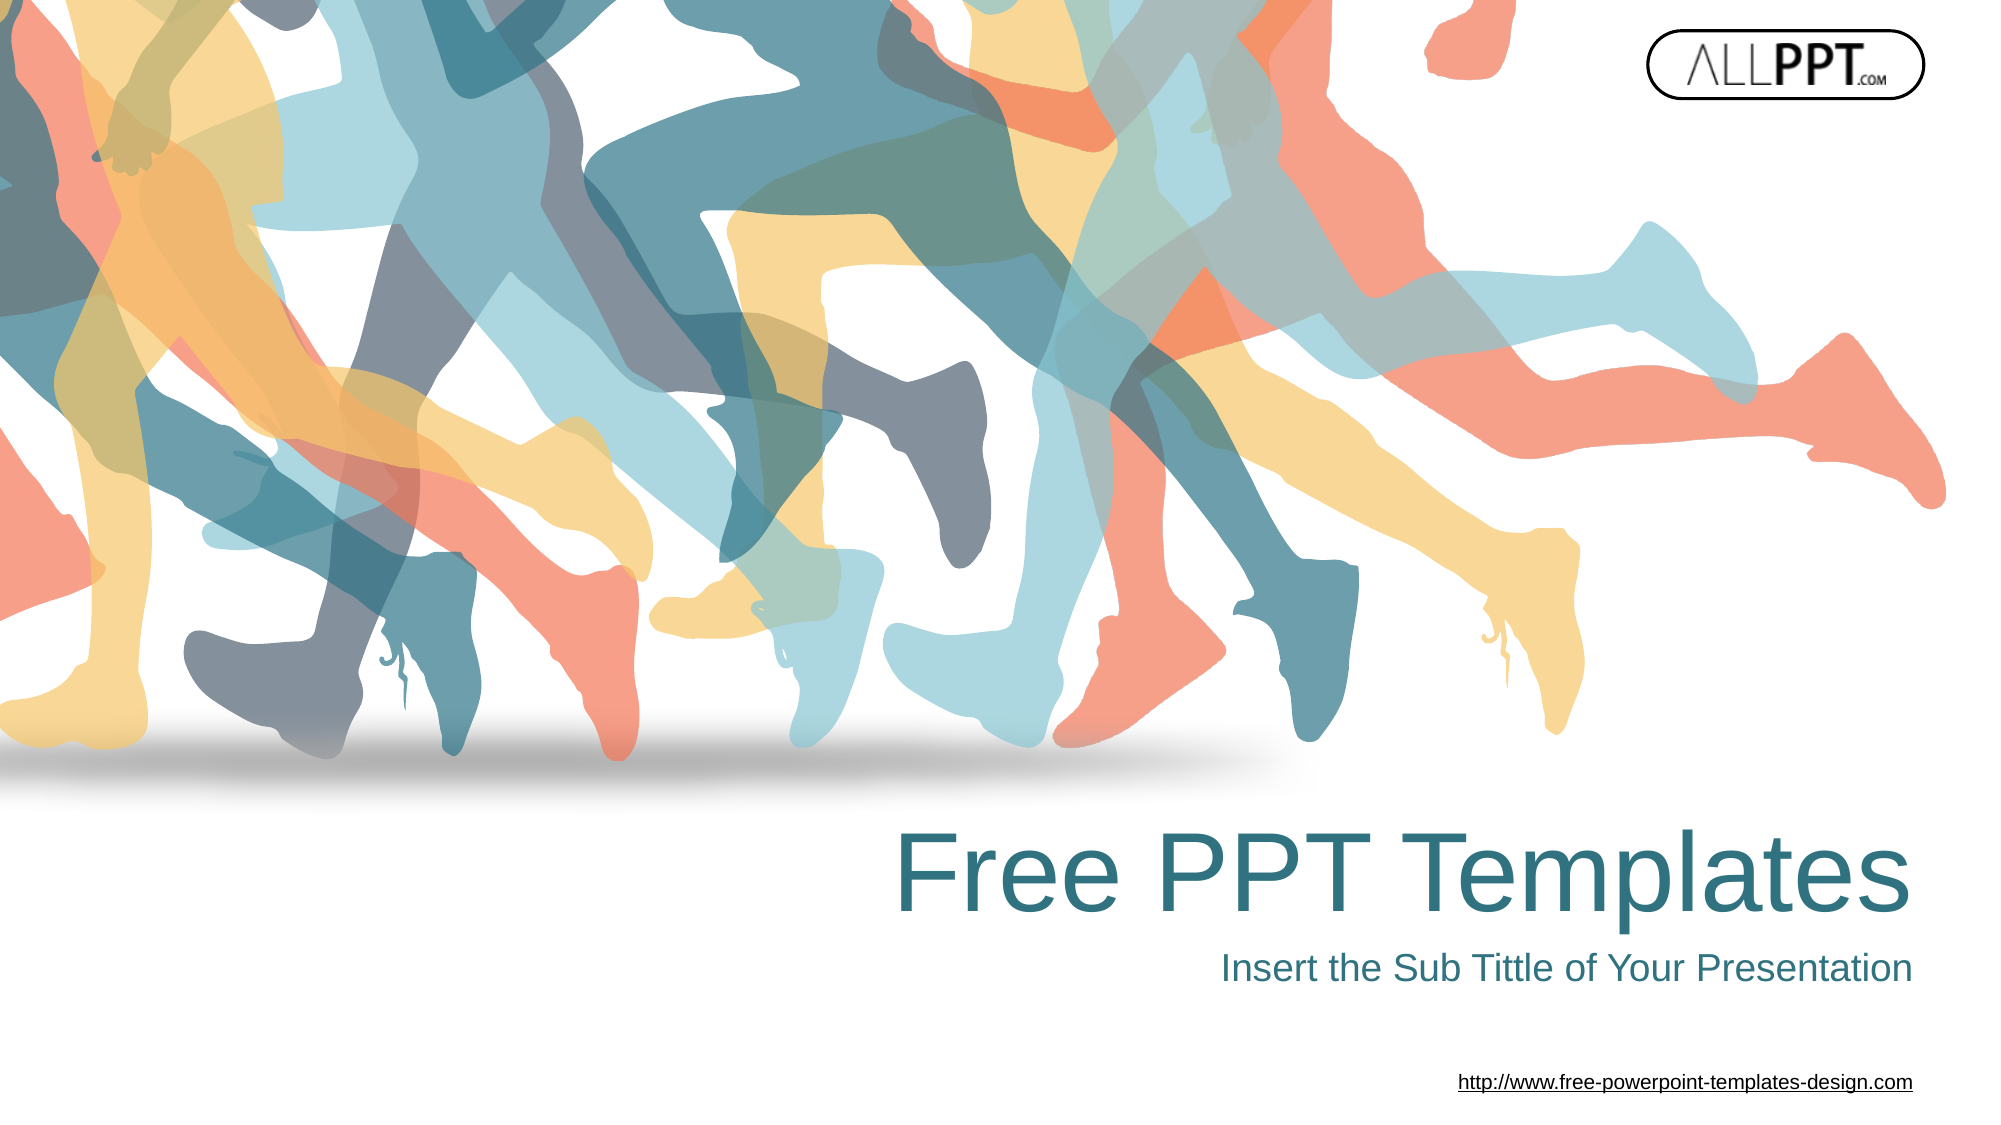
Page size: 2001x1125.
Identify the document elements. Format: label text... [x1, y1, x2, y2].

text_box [1882, 30, 1924, 99]
text_box http://www.free-powerpoint-templates-design.com [1079, 1060, 1928, 1101]
picture [1882, 140, 1962, 603]
text_box Insert the Sub Tittle of Your Presentation [733, 934, 1928, 997]
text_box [0, 0, 1882, 815]
text_box Free PPT Templates [732, 791, 1928, 941]
